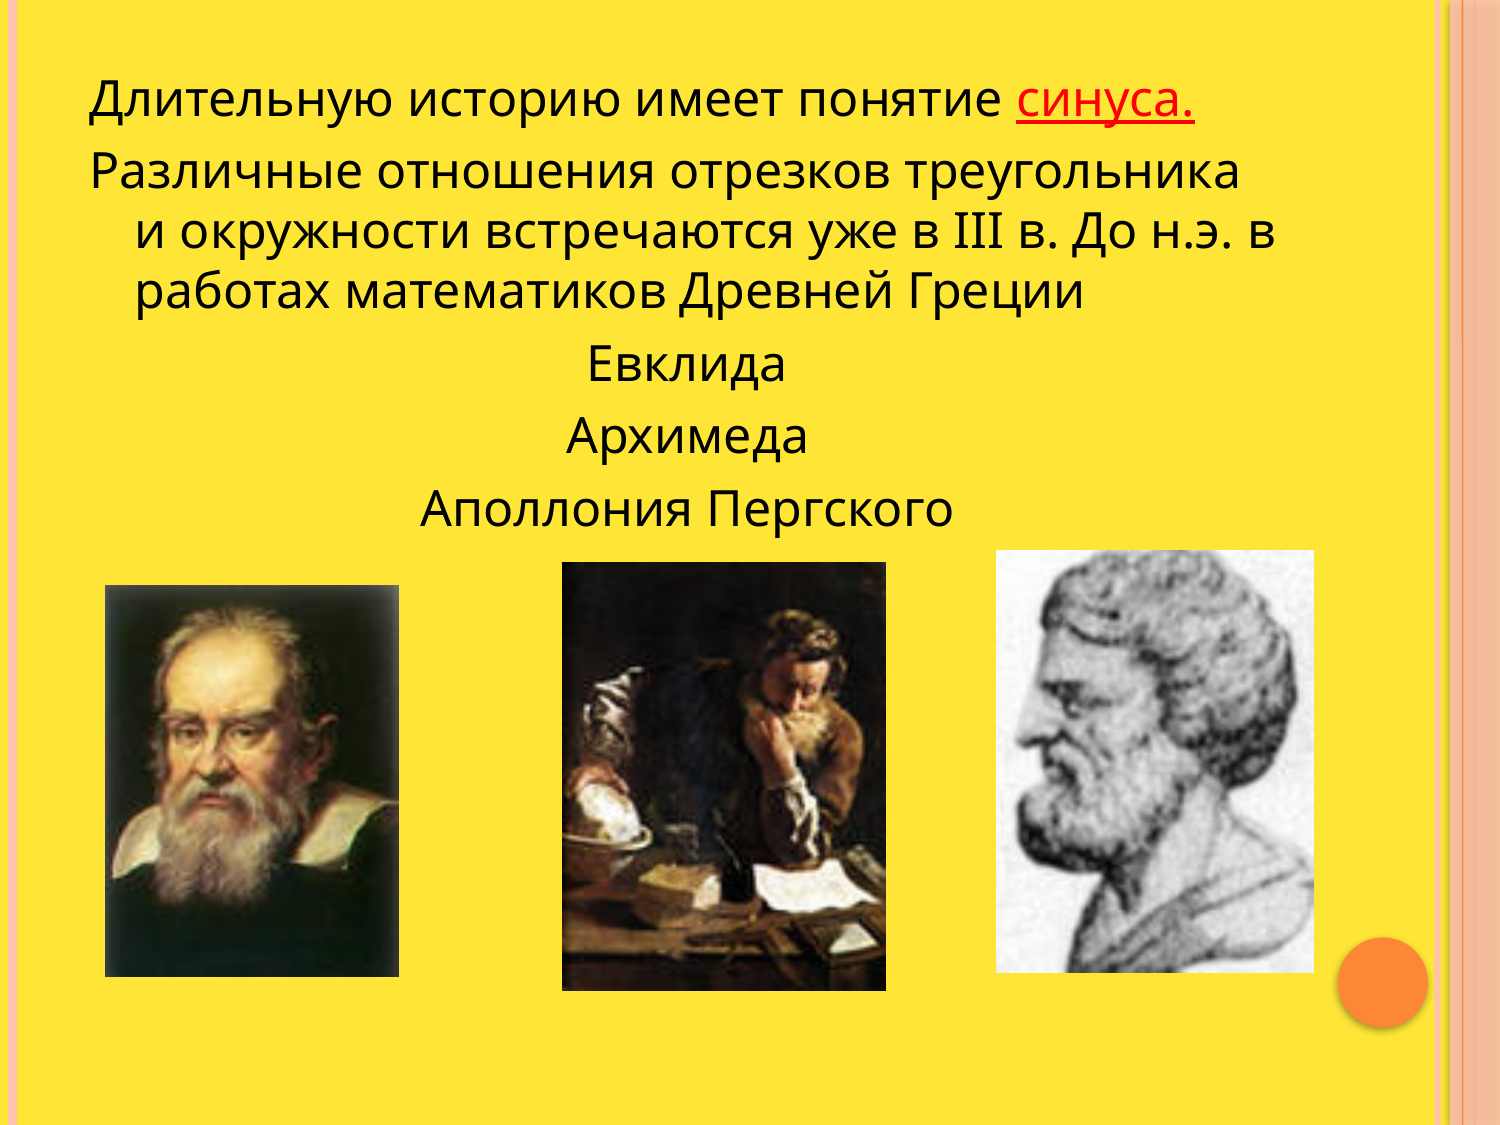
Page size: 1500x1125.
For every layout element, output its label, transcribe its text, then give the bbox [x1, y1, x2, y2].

picture [995, 550, 1315, 974]
picture [561, 561, 886, 992]
list Длительную историю имеет понятие синуса. Различные отношения отрезков треугольника и окружности встречаются уже в III в. До н.э. в работах математиков Древней Греции Евклида Архимеда Аполлония Пергского [75, 58, 1300, 1062]
picture [104, 585, 399, 978]
